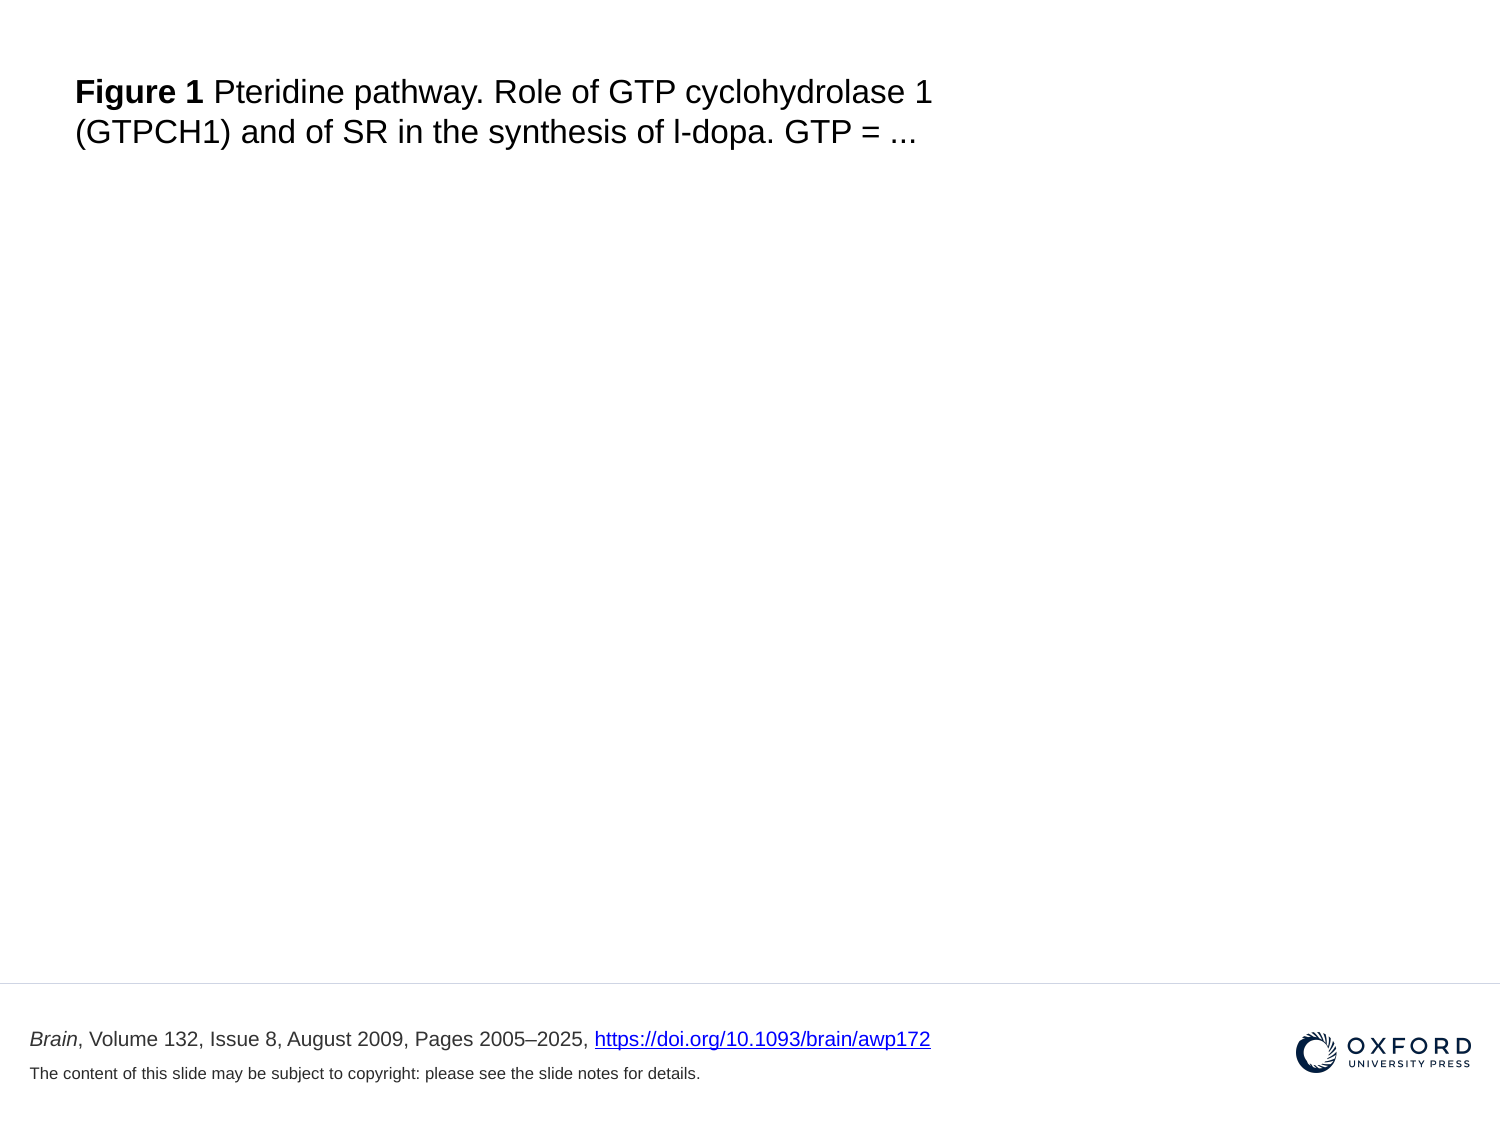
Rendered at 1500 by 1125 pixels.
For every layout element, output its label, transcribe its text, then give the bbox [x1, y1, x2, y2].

footer Brain, Volume 132, Issue 8, August 2009, Pages 2005–2025, https://doi.org/10.1093/brain/awp172 The content of this slide may be subject to copyright: please see the slide notes for details. [0, 983, 1260, 1125]
picture [1296, 1032, 1471, 1073]
title Figure 1 Pteridine pathway. Role of GTP cyclohydrolase 1 (GTPCH1) and of SR in the synthesis of l-dopa. GTP = ... [75, 69, 1078, 171]
